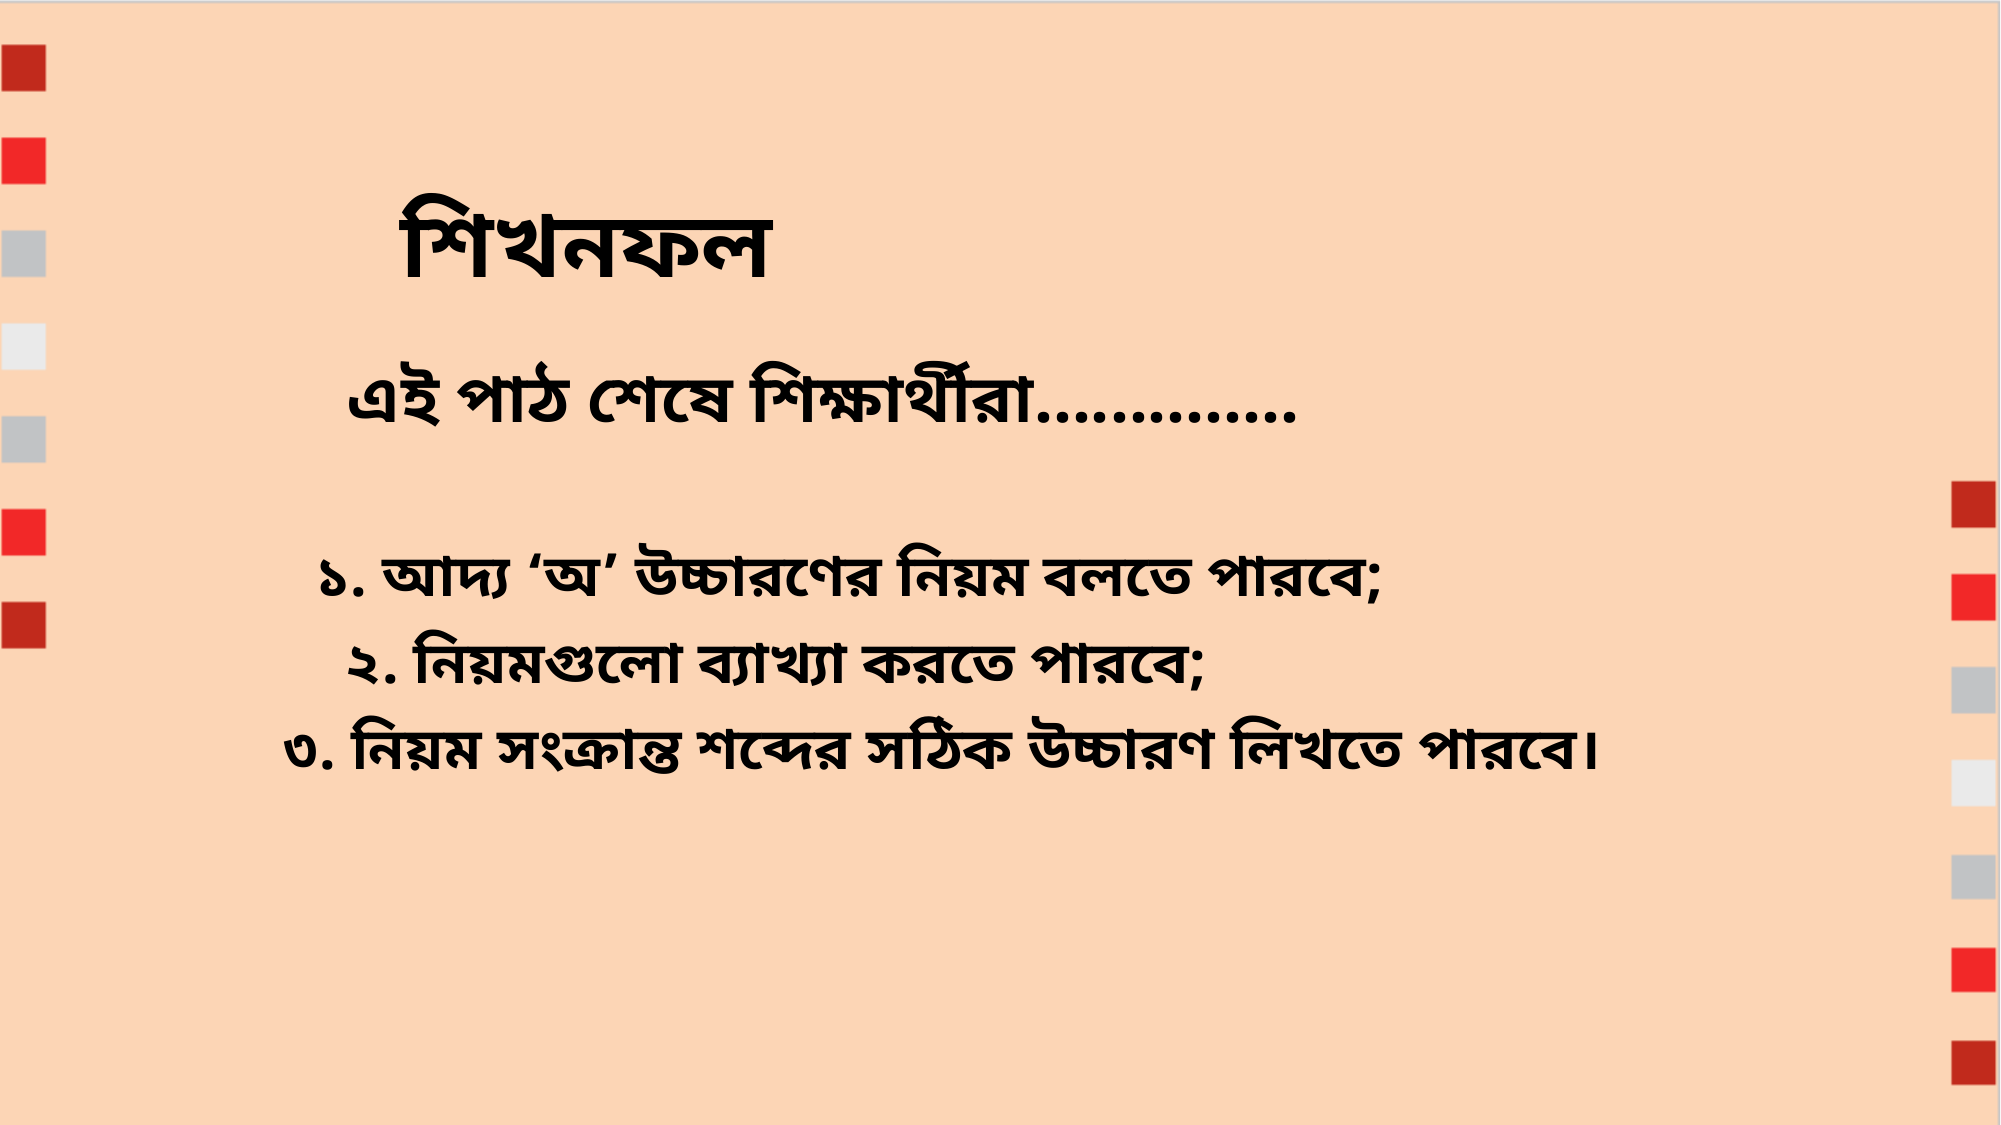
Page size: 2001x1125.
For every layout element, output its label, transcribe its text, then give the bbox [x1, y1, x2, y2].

picture [0, 0, 2001, 1125]
text_box ২. নিয়মগুলো ব্যাখ্যা করতে পারবে; [331, 617, 1221, 703]
text_box ১. আদ্য ‘অ’ উচ্চারণের নিয়ম বলতে পারবে; [299, 531, 1398, 616]
text_box ৩. নিয়ম সংক্রান্ত শব্দের সঠিক উচ্চারণ লিখতে পারবে। [268, 703, 1615, 789]
text_box শিখনফল [385, 178, 788, 304]
text_box এই পাঠ শেষে শিক্ষার্থীরা.............. [333, 348, 1350, 444]
